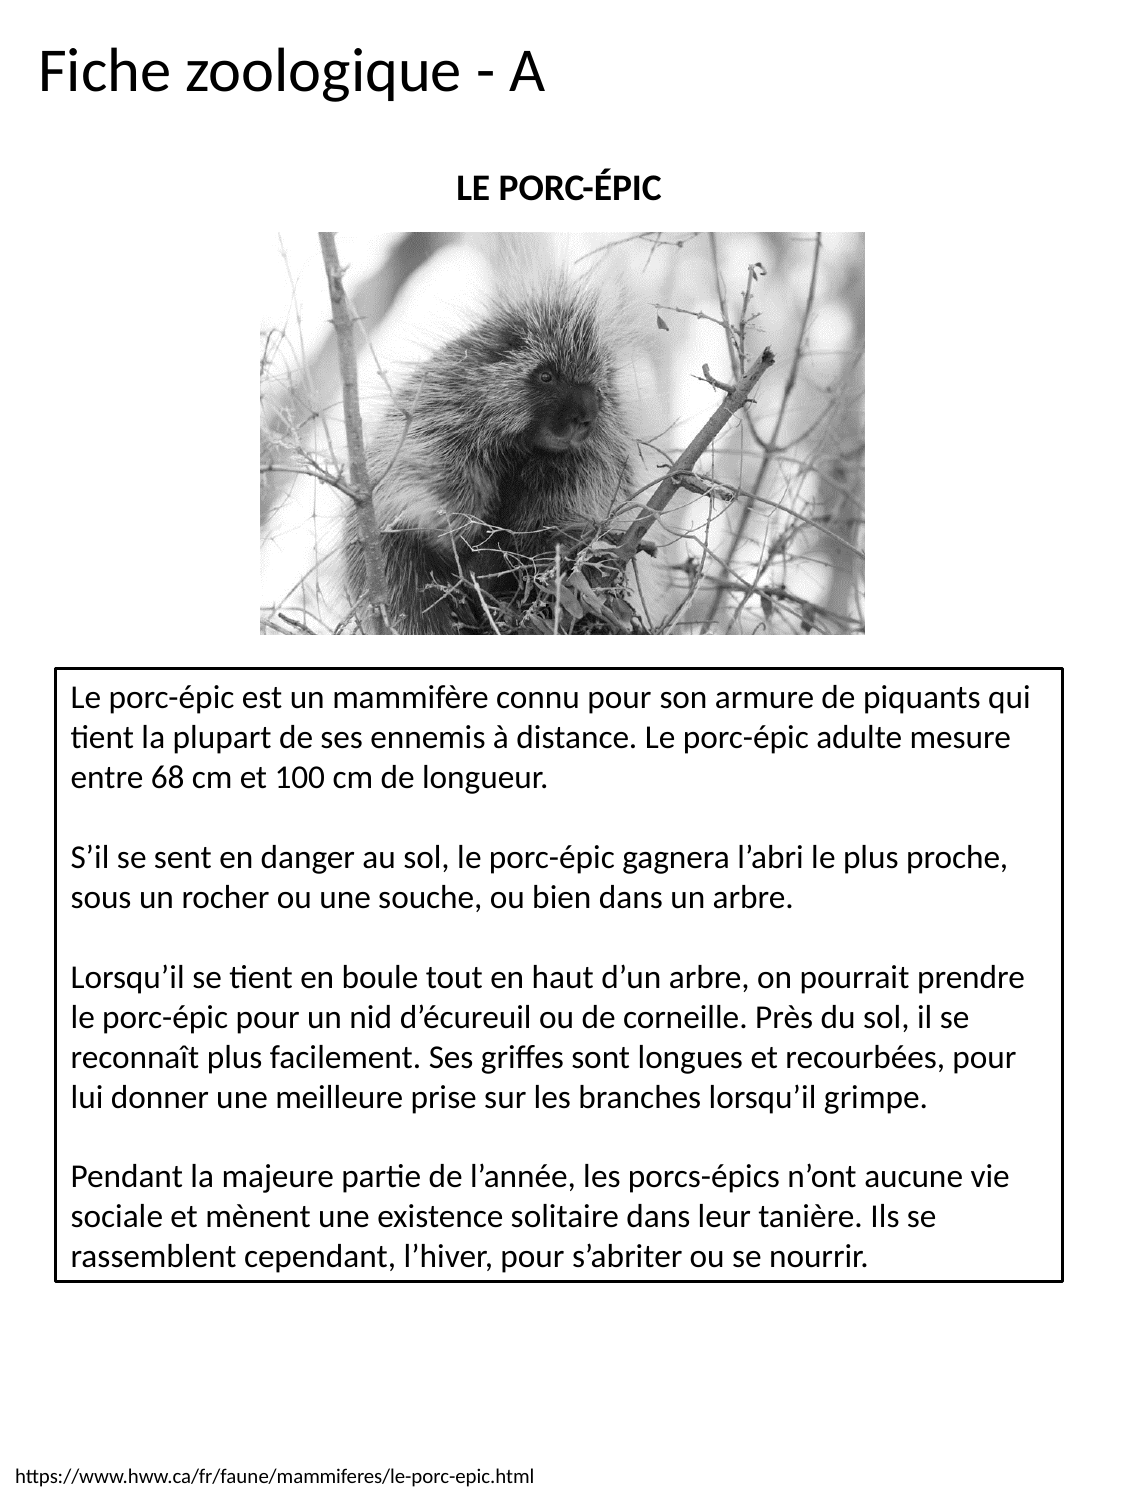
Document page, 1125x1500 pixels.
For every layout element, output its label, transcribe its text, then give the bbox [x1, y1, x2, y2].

text_box https://www.hww.ca/fr/faune/mammiferes/le-porc-epic.html [0, 1454, 857, 1495]
title Fiche zoologique - A [23, 25, 950, 109]
text_box LE PORC-ÉPIC [271, 155, 847, 216]
text_box Le porc-épic est un mammifère connu pour son armure de piquants qui tient la plupart de ses ennemis à distance. Le porc-épic adulte mesure entre 68 cm et 100 cm de longueur. S’il se sent en danger au sol, le porc-épic gagnera l’abri le plus proche, sous un rocher ou une souche, ou bien dans un arbre. Lorsqu’il se tient en boule tout en haut d’un arbre, on pourrait prendre le porc-épic pour un nid d’écureuil ou de corneille. Près du sol, il se reconnaît plus facilement. Ses griffes sont longues et recourbées, pour lui donner une meilleure prise sur les branches lorsqu’il grimpe. Pendant la majeure partie de l’année, les porcs-épics n’ont aucune vie sociale et mènent une existence solitaire dans leur tanière. Ils se rassemblent cependant, l’hiver, pour s’abriter ou se nourrir. [55, 668, 1063, 1282]
picture [260, 232, 865, 635]
